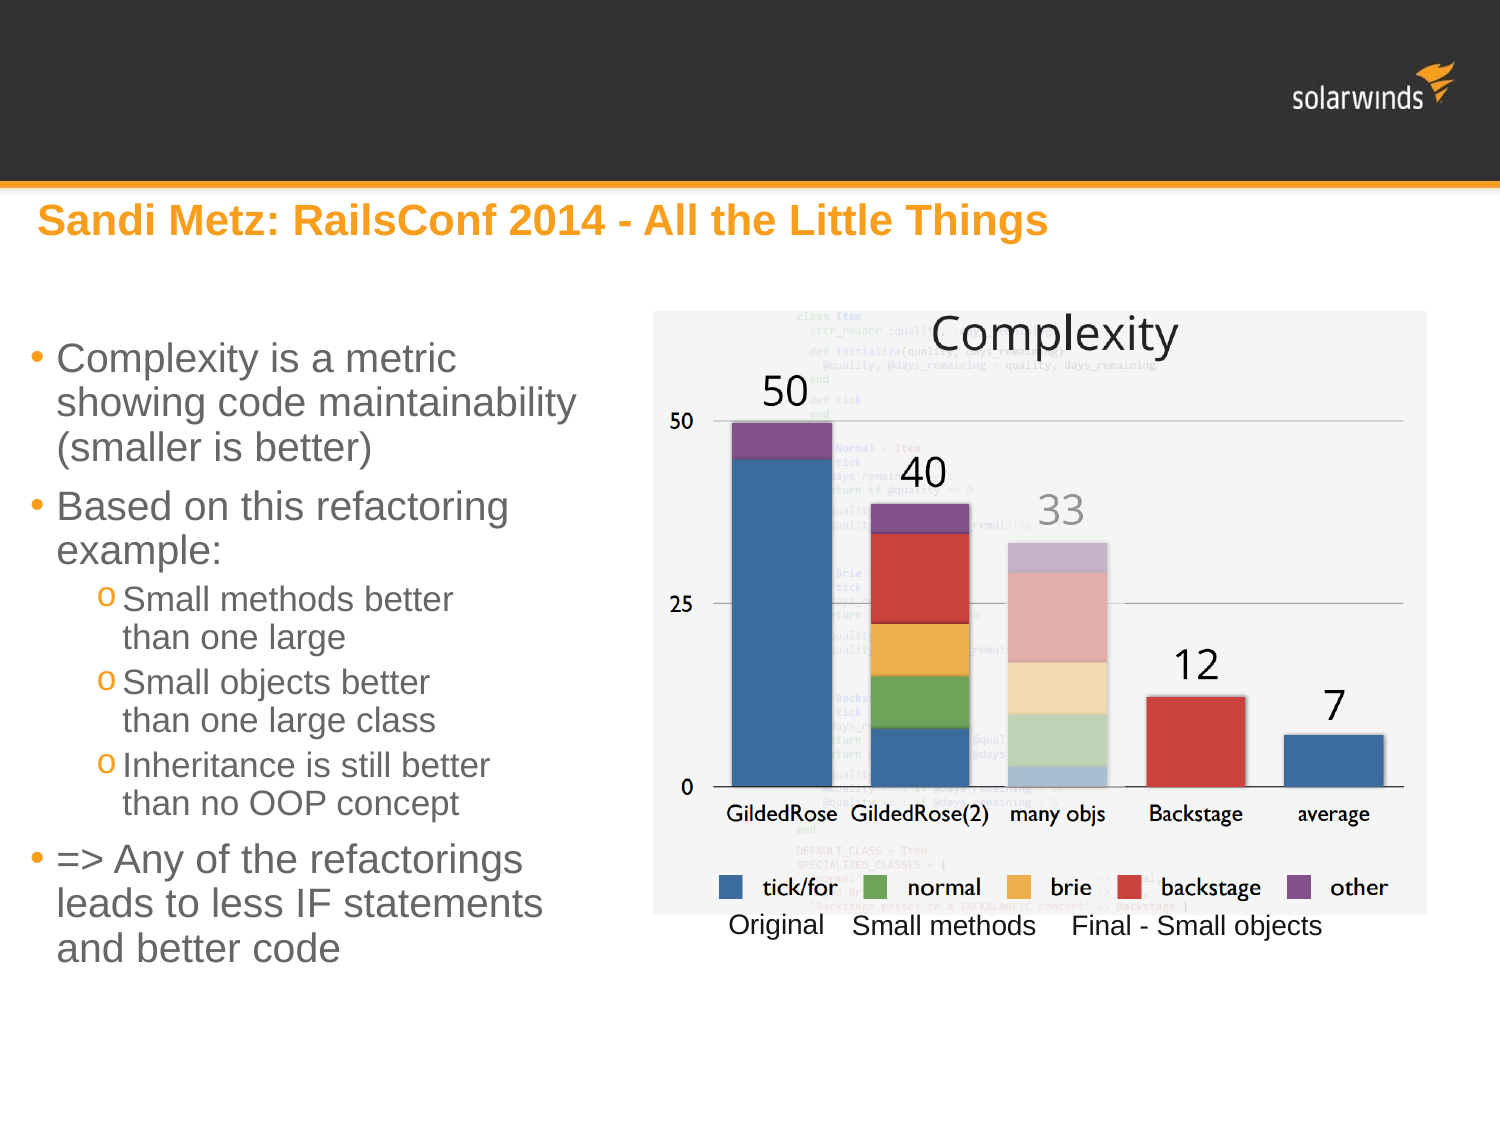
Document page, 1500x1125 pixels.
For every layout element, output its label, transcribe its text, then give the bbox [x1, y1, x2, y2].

title Sandi Metz: RailsConf 2014 - All the Little Things [22, 178, 1480, 265]
list Complexity is a metric showing code maintainability (smaller is better) Based on this refactoring example: Small methods better than one large Small objects better than one large class Inheritance is still better than no OOP concept => Any of the refactorings leads to less IF statements and better code [15, 329, 631, 984]
text_box Small methods [837, 915, 1052, 949]
text_box Final - Small objects [1056, 915, 1338, 949]
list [653, 311, 1427, 915]
text_box Original [713, 915, 837, 948]
picture [0, 0, 1500, 1125]
